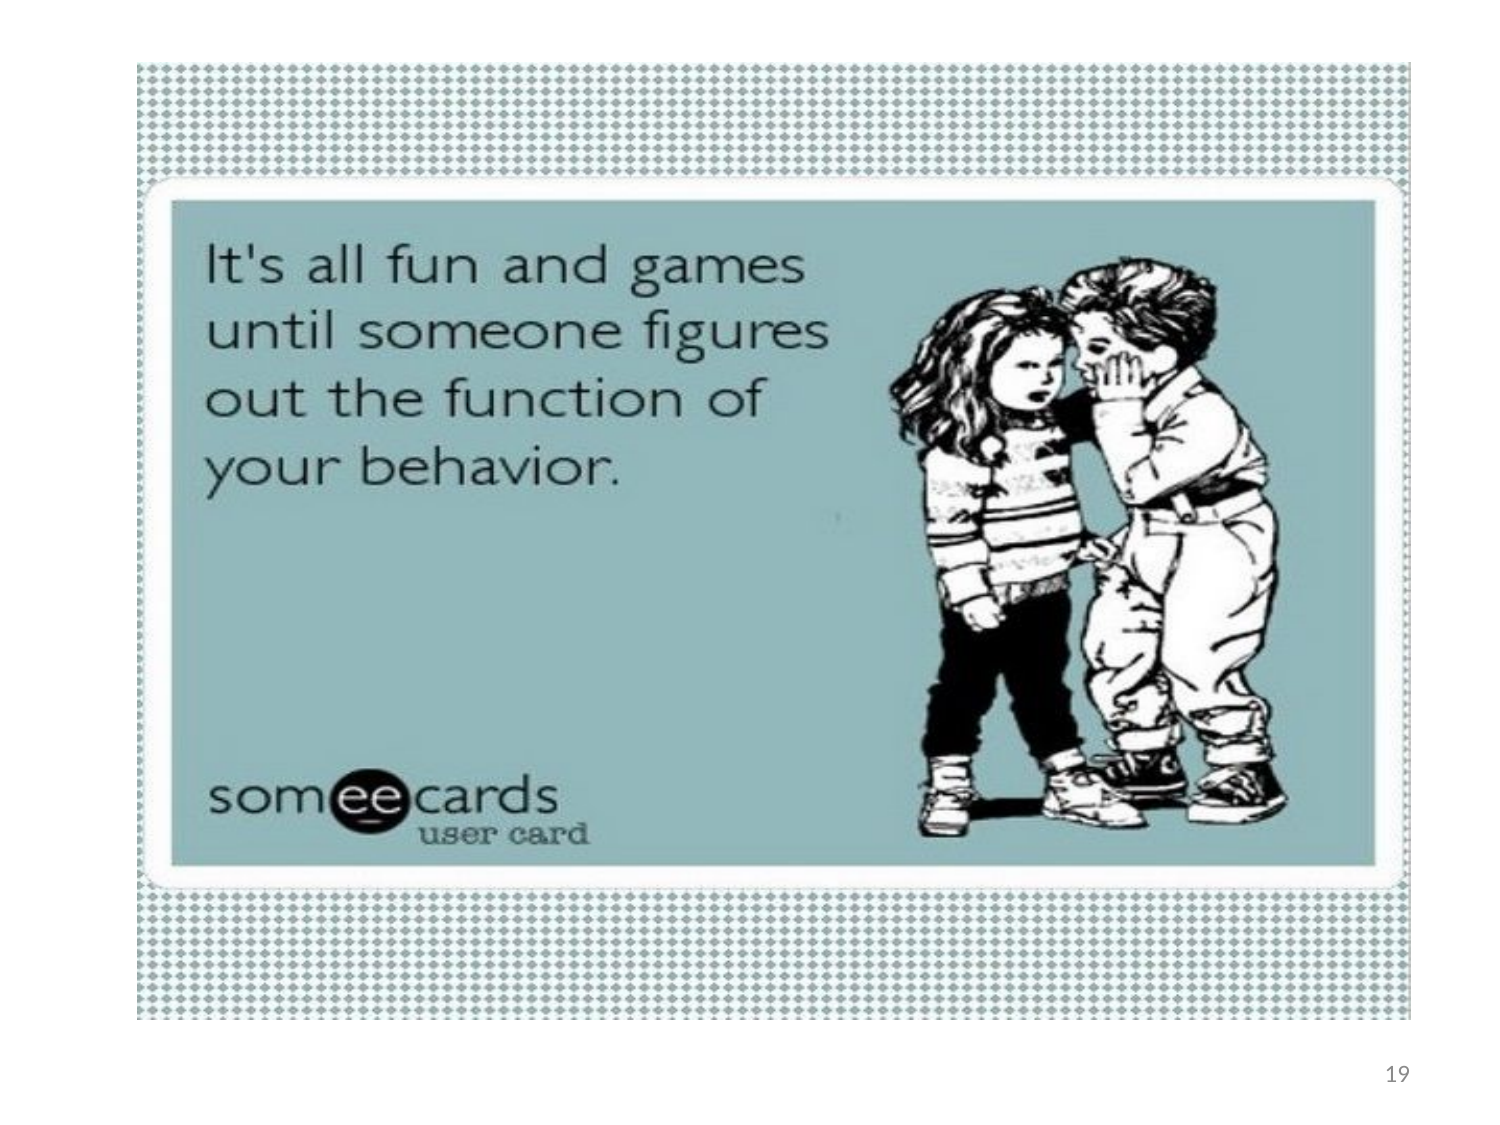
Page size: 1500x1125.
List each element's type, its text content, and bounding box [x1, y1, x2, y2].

slide_number 19 [1074, 1042, 1425, 1103]
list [137, 62, 1411, 1021]
